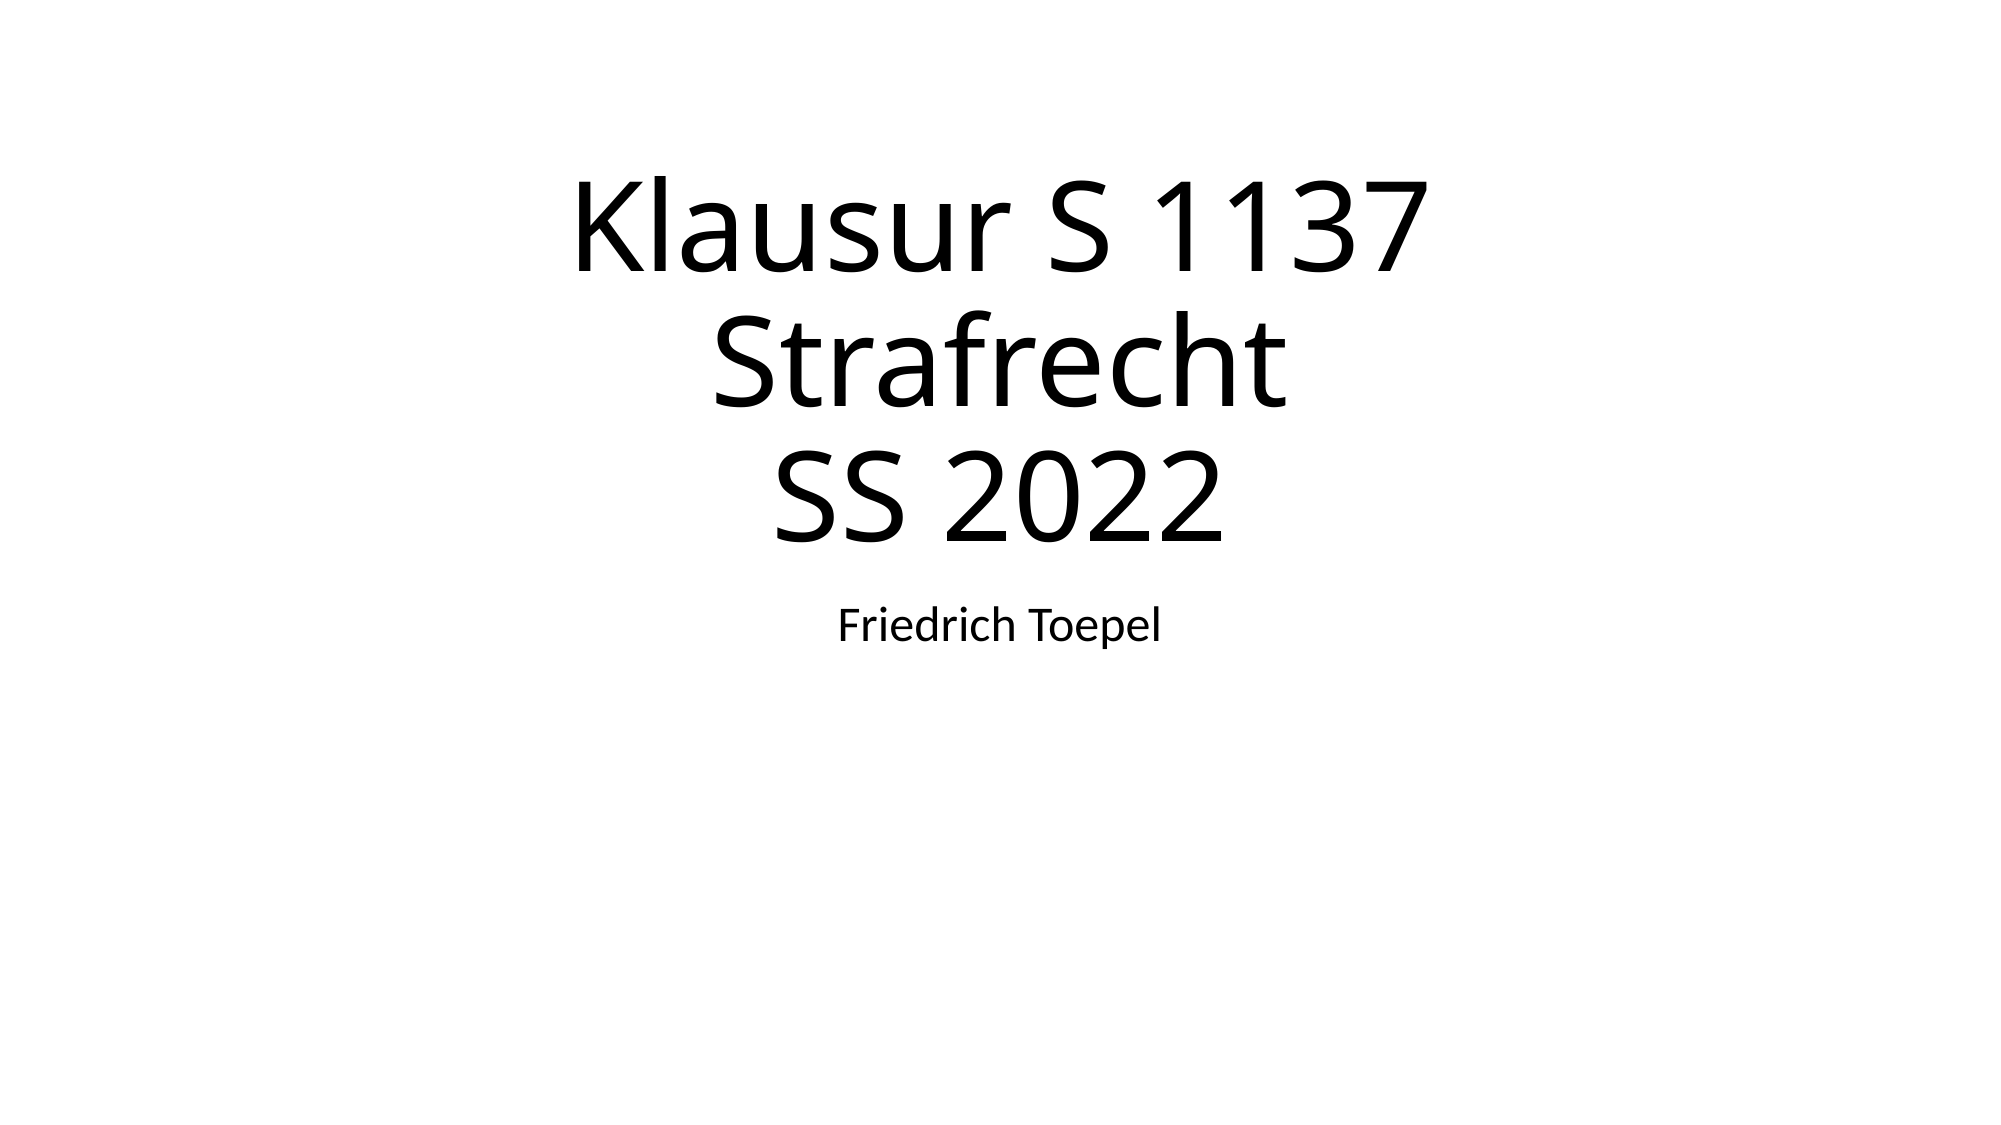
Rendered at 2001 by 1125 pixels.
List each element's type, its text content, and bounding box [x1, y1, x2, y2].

title Klausur S 1137 Strafrecht SS 2022 [249, 184, 1750, 576]
subtitle Friedrich Toepel [249, 590, 1750, 863]
